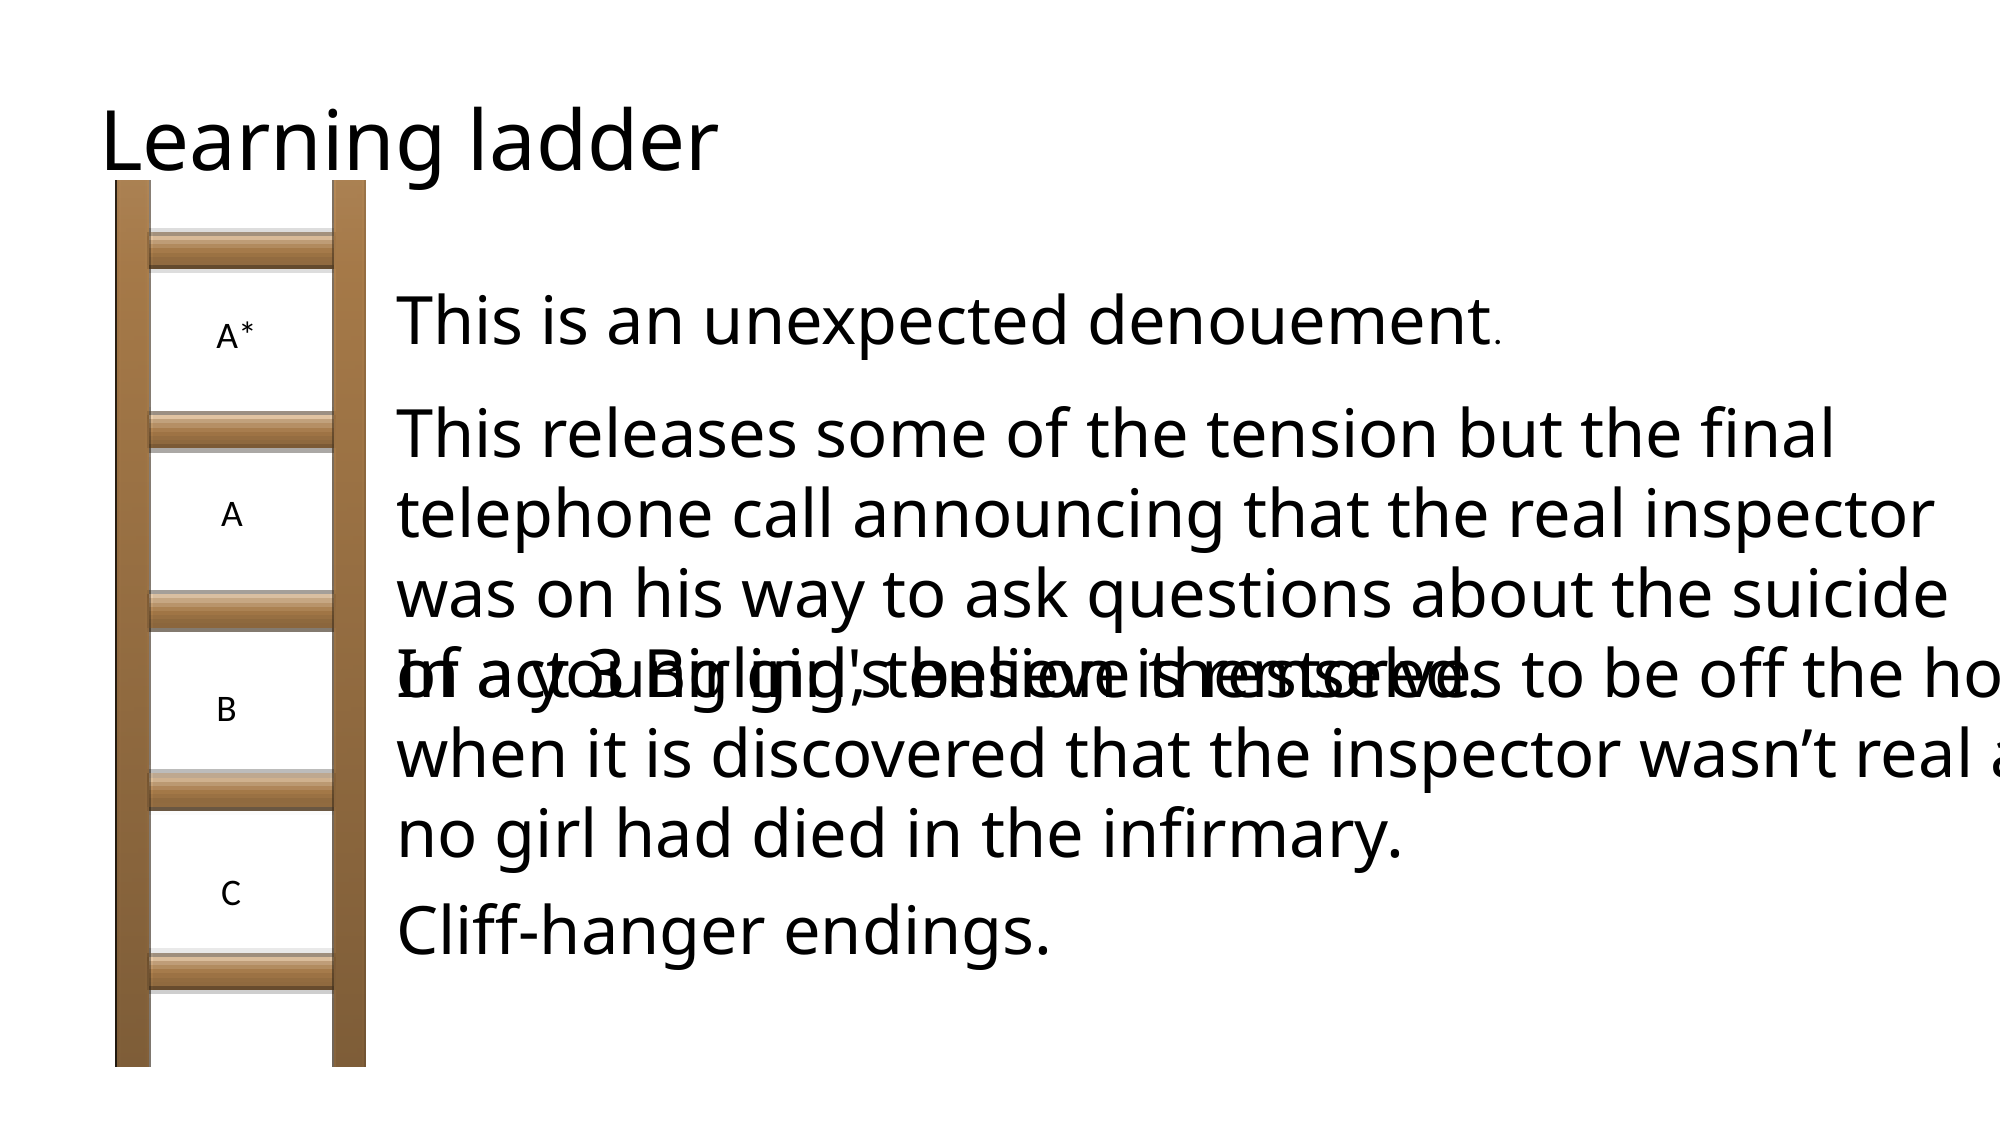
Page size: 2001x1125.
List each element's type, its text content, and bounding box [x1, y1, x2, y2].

text_box This releases some of the tension but the final telephone call announcing that the real inspector was on his way to ask questions about the suicide of a young girl, tension is restored. [410, 383, 2000, 718]
text_box Cliff-hanger endings. [410, 880, 1766, 976]
text_box Learning ladder [84, 80, 1900, 270]
picture [79, 180, 410, 1067]
text_box In act 3 Birling's believe themselves to be off the hook when it is discovered that the inspector wasn’t real and no girl had died in the infirmary. [410, 718, 2000, 879]
text_box This is an unexpected denouement. [410, 270, 2000, 366]
